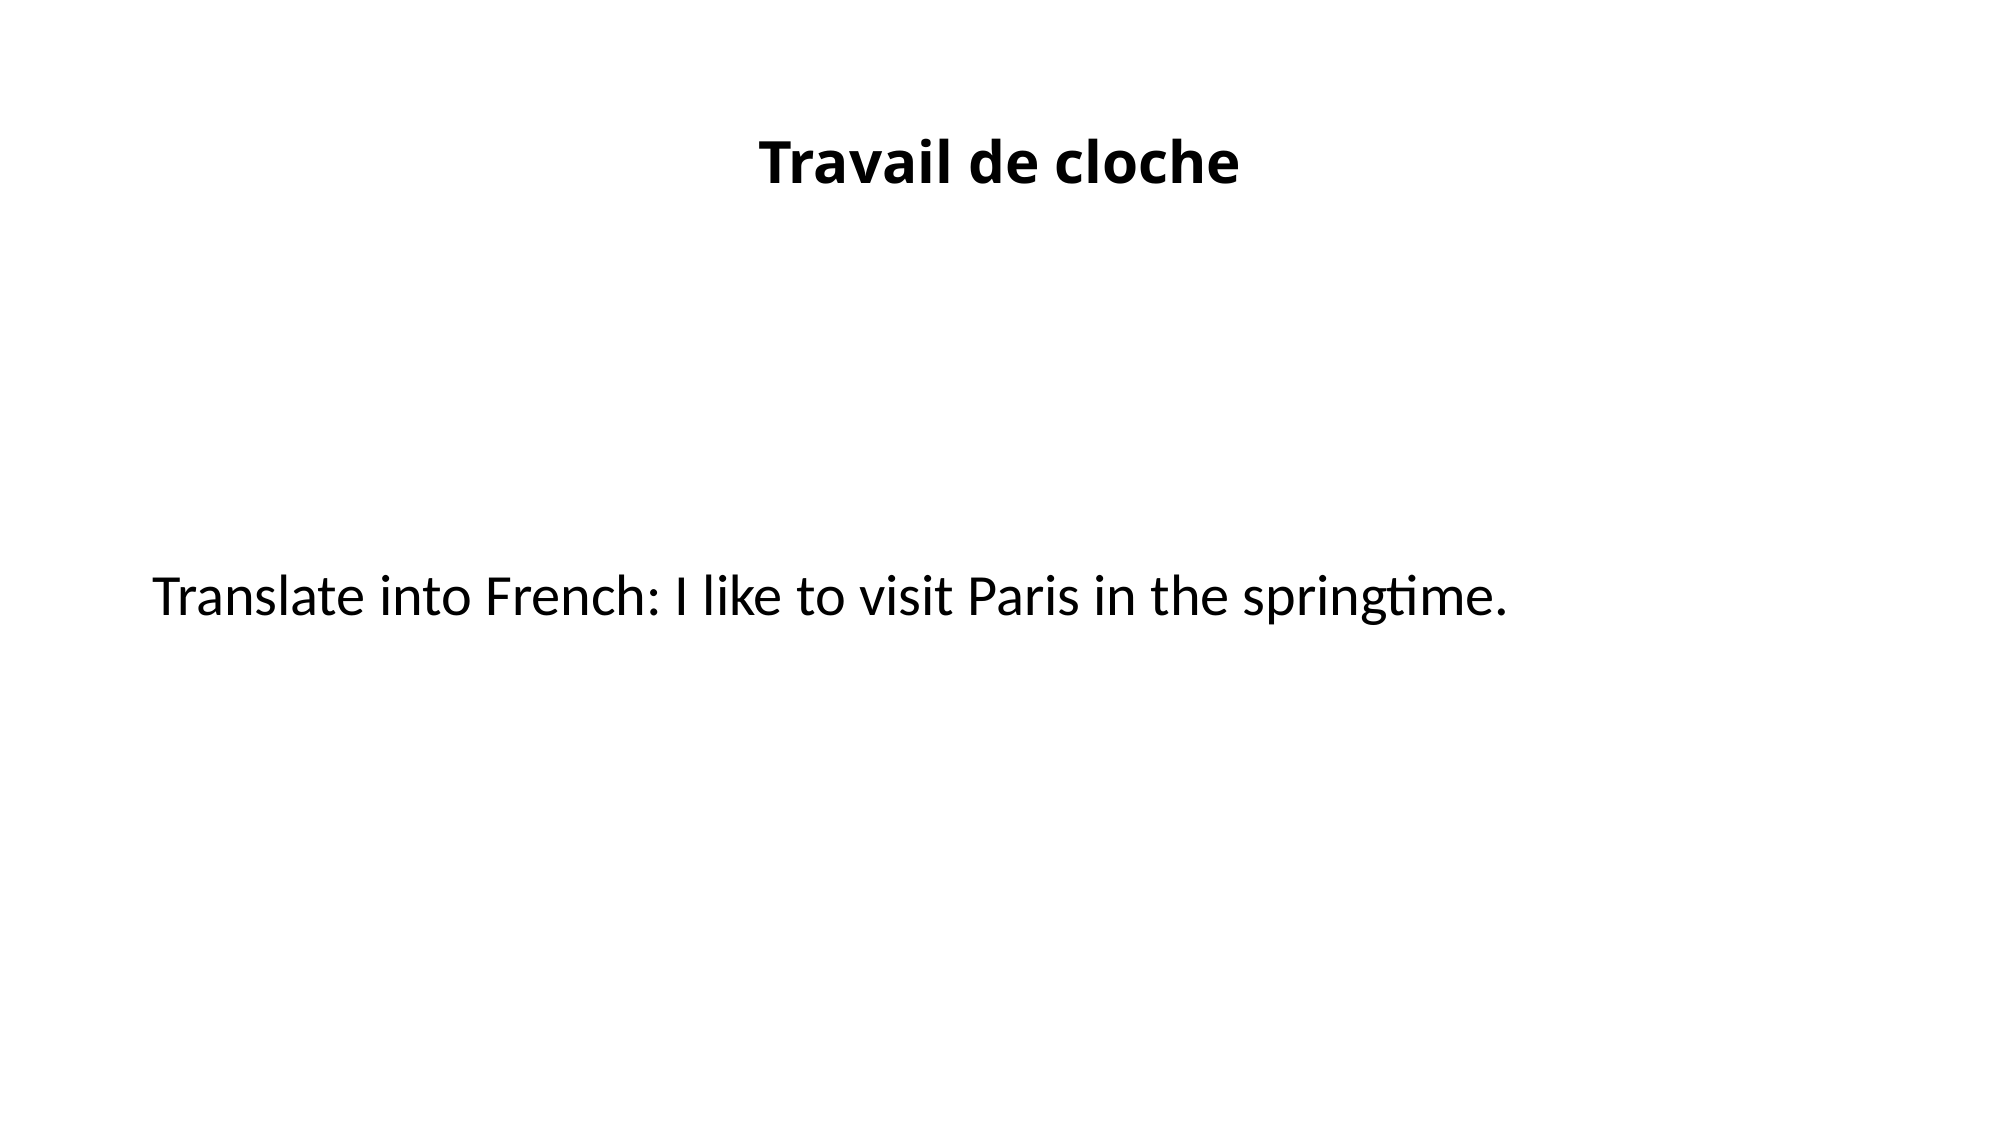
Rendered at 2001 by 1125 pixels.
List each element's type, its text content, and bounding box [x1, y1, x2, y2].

list Translate into French: I like to visit Paris in the springtime. [137, 299, 1863, 1014]
title Travail de cloche [137, 59, 1863, 278]
